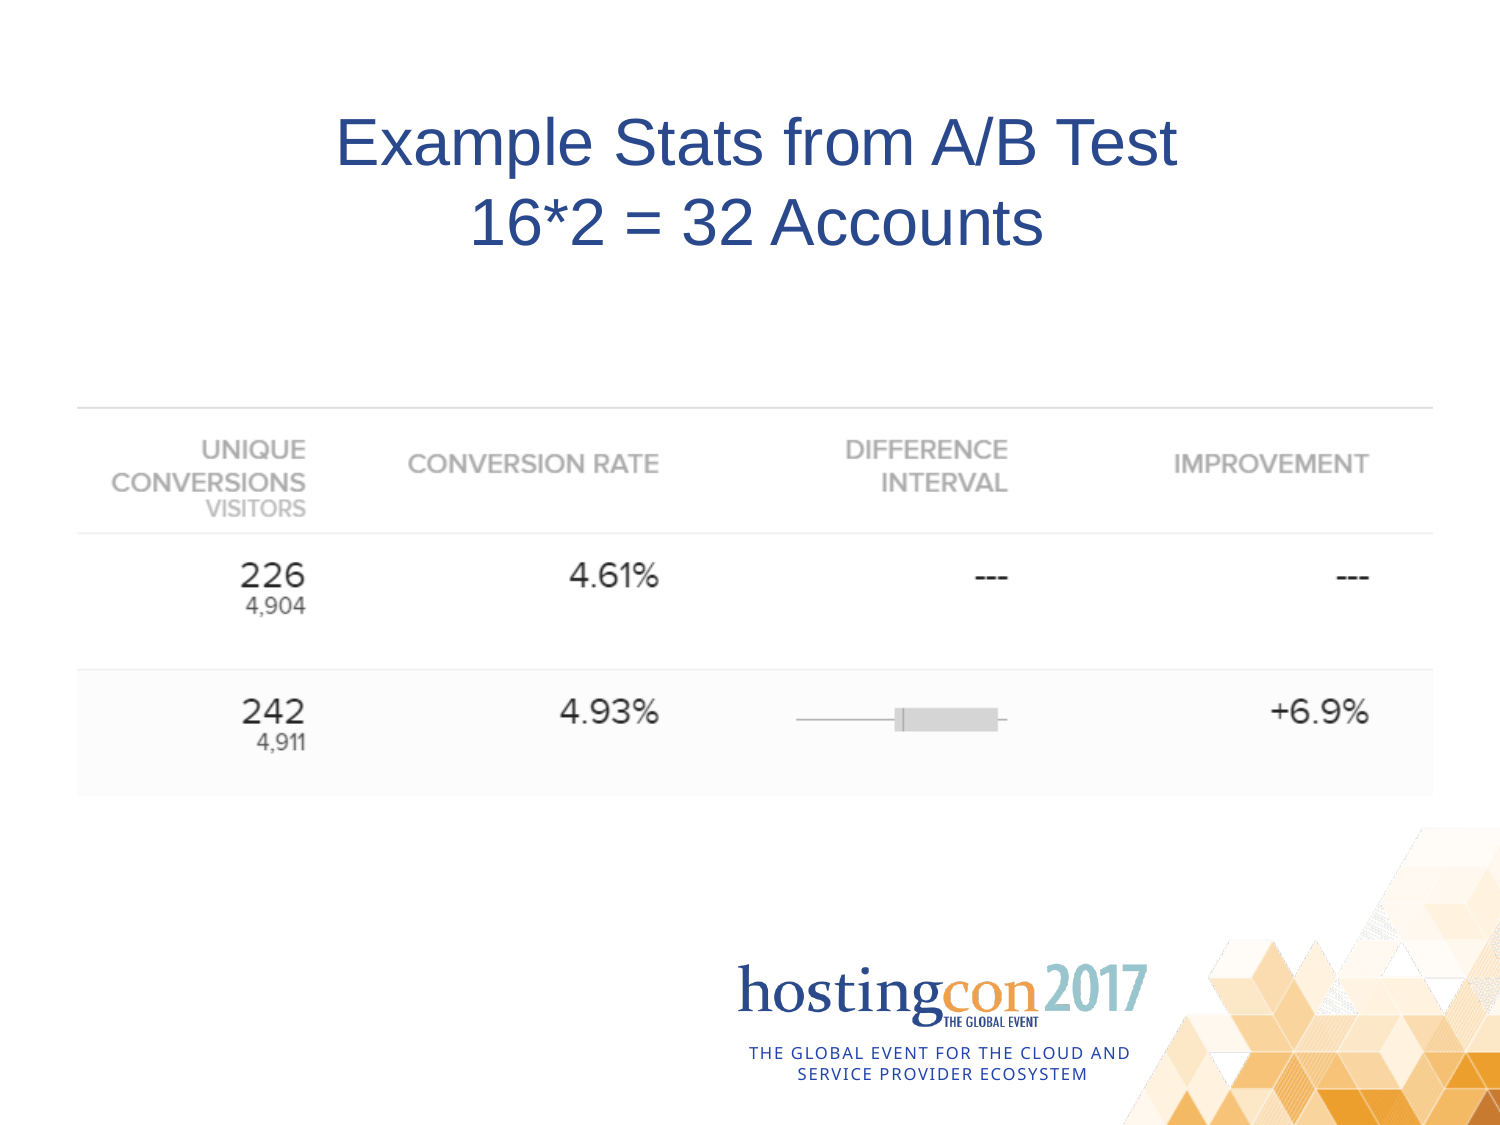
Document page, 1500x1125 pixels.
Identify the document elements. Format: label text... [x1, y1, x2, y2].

title Example Stats from A/B Test 16*2 = 32 Accounts [81, 90, 1433, 338]
picture [77, 387, 1500, 1125]
